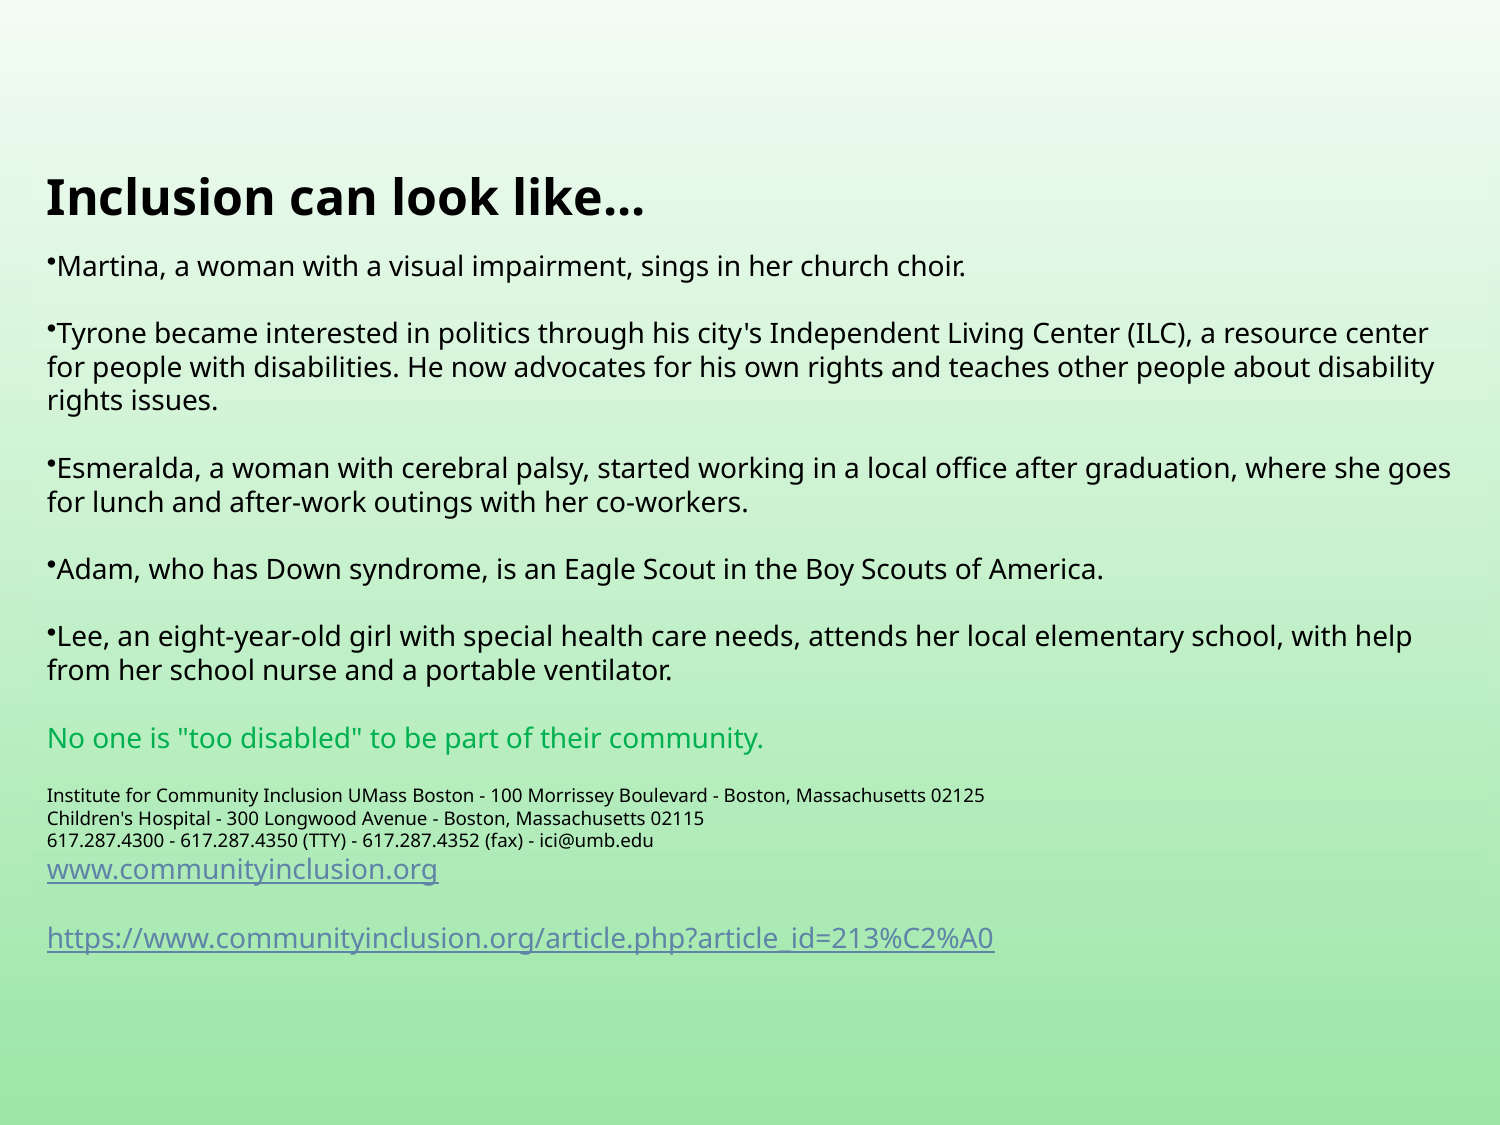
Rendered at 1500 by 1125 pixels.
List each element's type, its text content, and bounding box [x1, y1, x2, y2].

text_box Inclusion can look like... Martina, a woman with a visual impairment, sings in her church choir. Tyrone became interested in politics through his city's Independent Living Center (ILC), a resource center for people with disabilities. He now advocates for his own rights and teaches other people about disability rights issues. Esmeralda, a woman with cerebral palsy, started working in a local office after graduation, where she goes for lunch and after-work outings with her co-workers. Adam, who has Down syndrome, is an Eagle Scout in the Boy Scouts of America. Lee, an eight-year-old girl with special health care needs, attends her local elementary school, with help from her school nurse and a portable ventilator. No one is "too disabled" to be part of their community. Institute for Community Inclusion UMass Boston - 100 Morrissey Boulevard - Boston, Massachusetts 02125 Children's Hospital - 300 Longwood Avenue - Boston, Massachusetts 02115 617.287.4300 - 617.287.4350 (TTY) - 617.287.4352 (fax) - ici@umb.edu www.communityinclusion.org [32, 158, 1488, 897]
text_box https://www.communityinclusion.org/article.php?article_id=213%C2%A0 [32, 913, 1050, 967]
